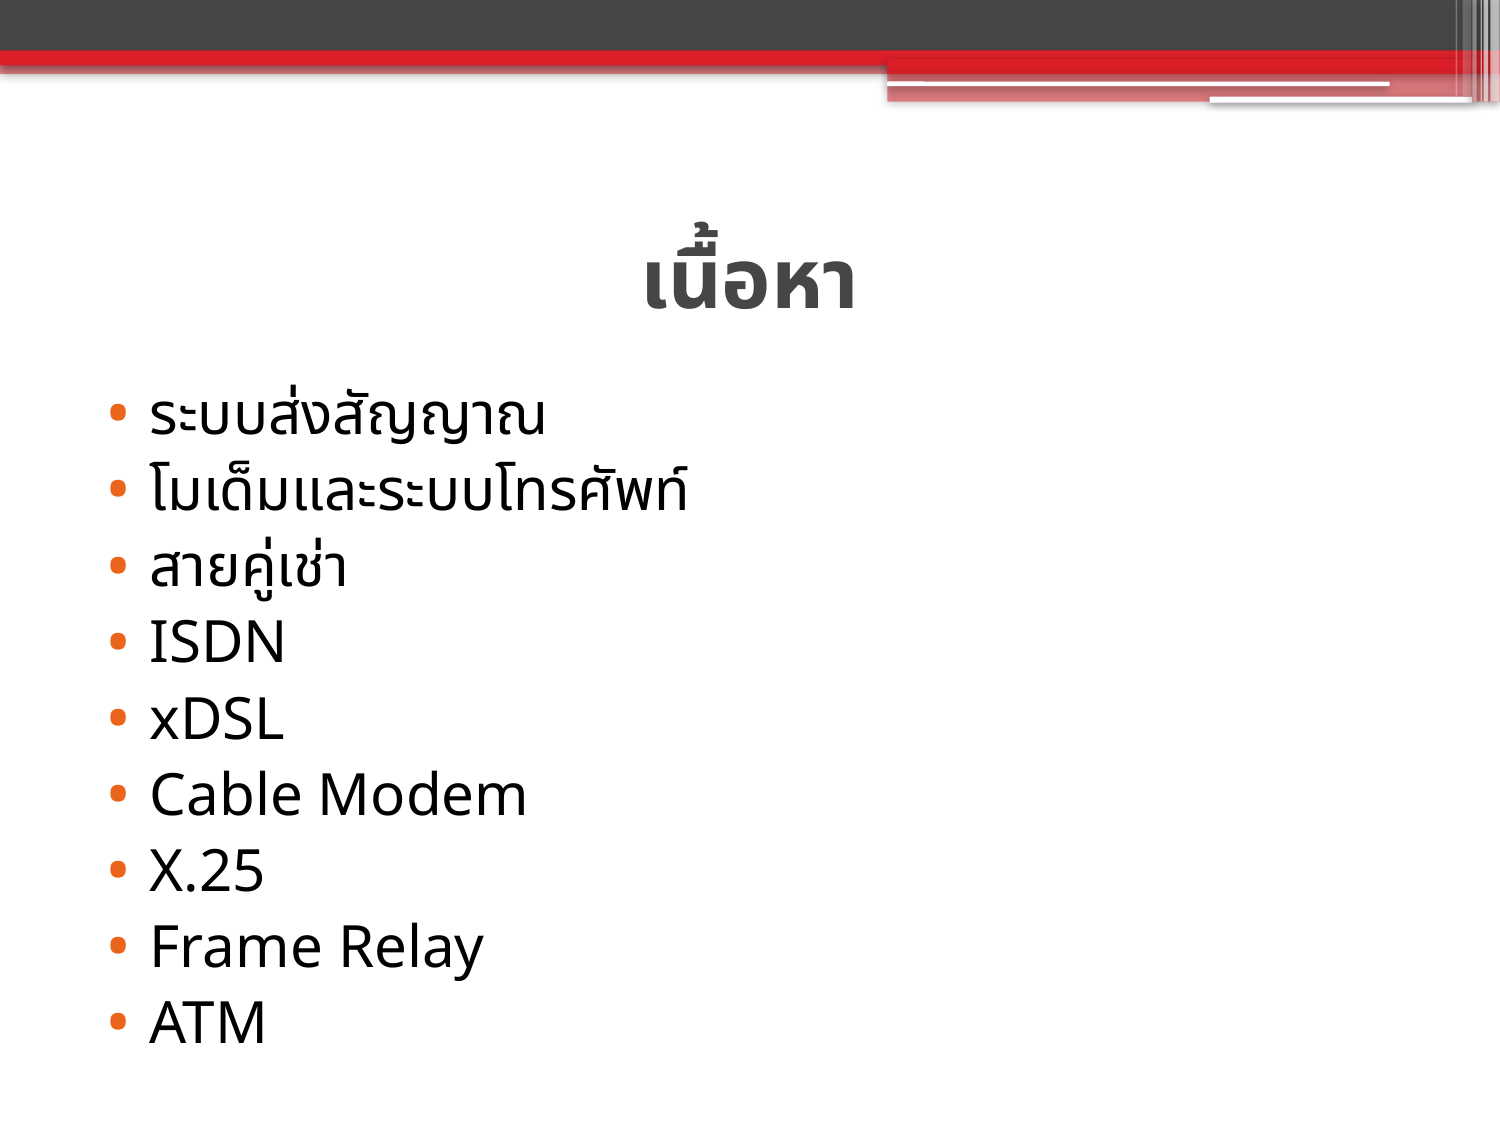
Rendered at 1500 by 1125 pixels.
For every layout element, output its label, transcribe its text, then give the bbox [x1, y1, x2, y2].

title เนื้อหา [75, 187, 1425, 363]
list ระบบส่งสัญญาณ โมเด็มและระบบโทรศัพท์ สายคู่เช่า ISDN xDSL Cable Modem X.25 Frame Relay ATM [75, 368, 1425, 1079]
